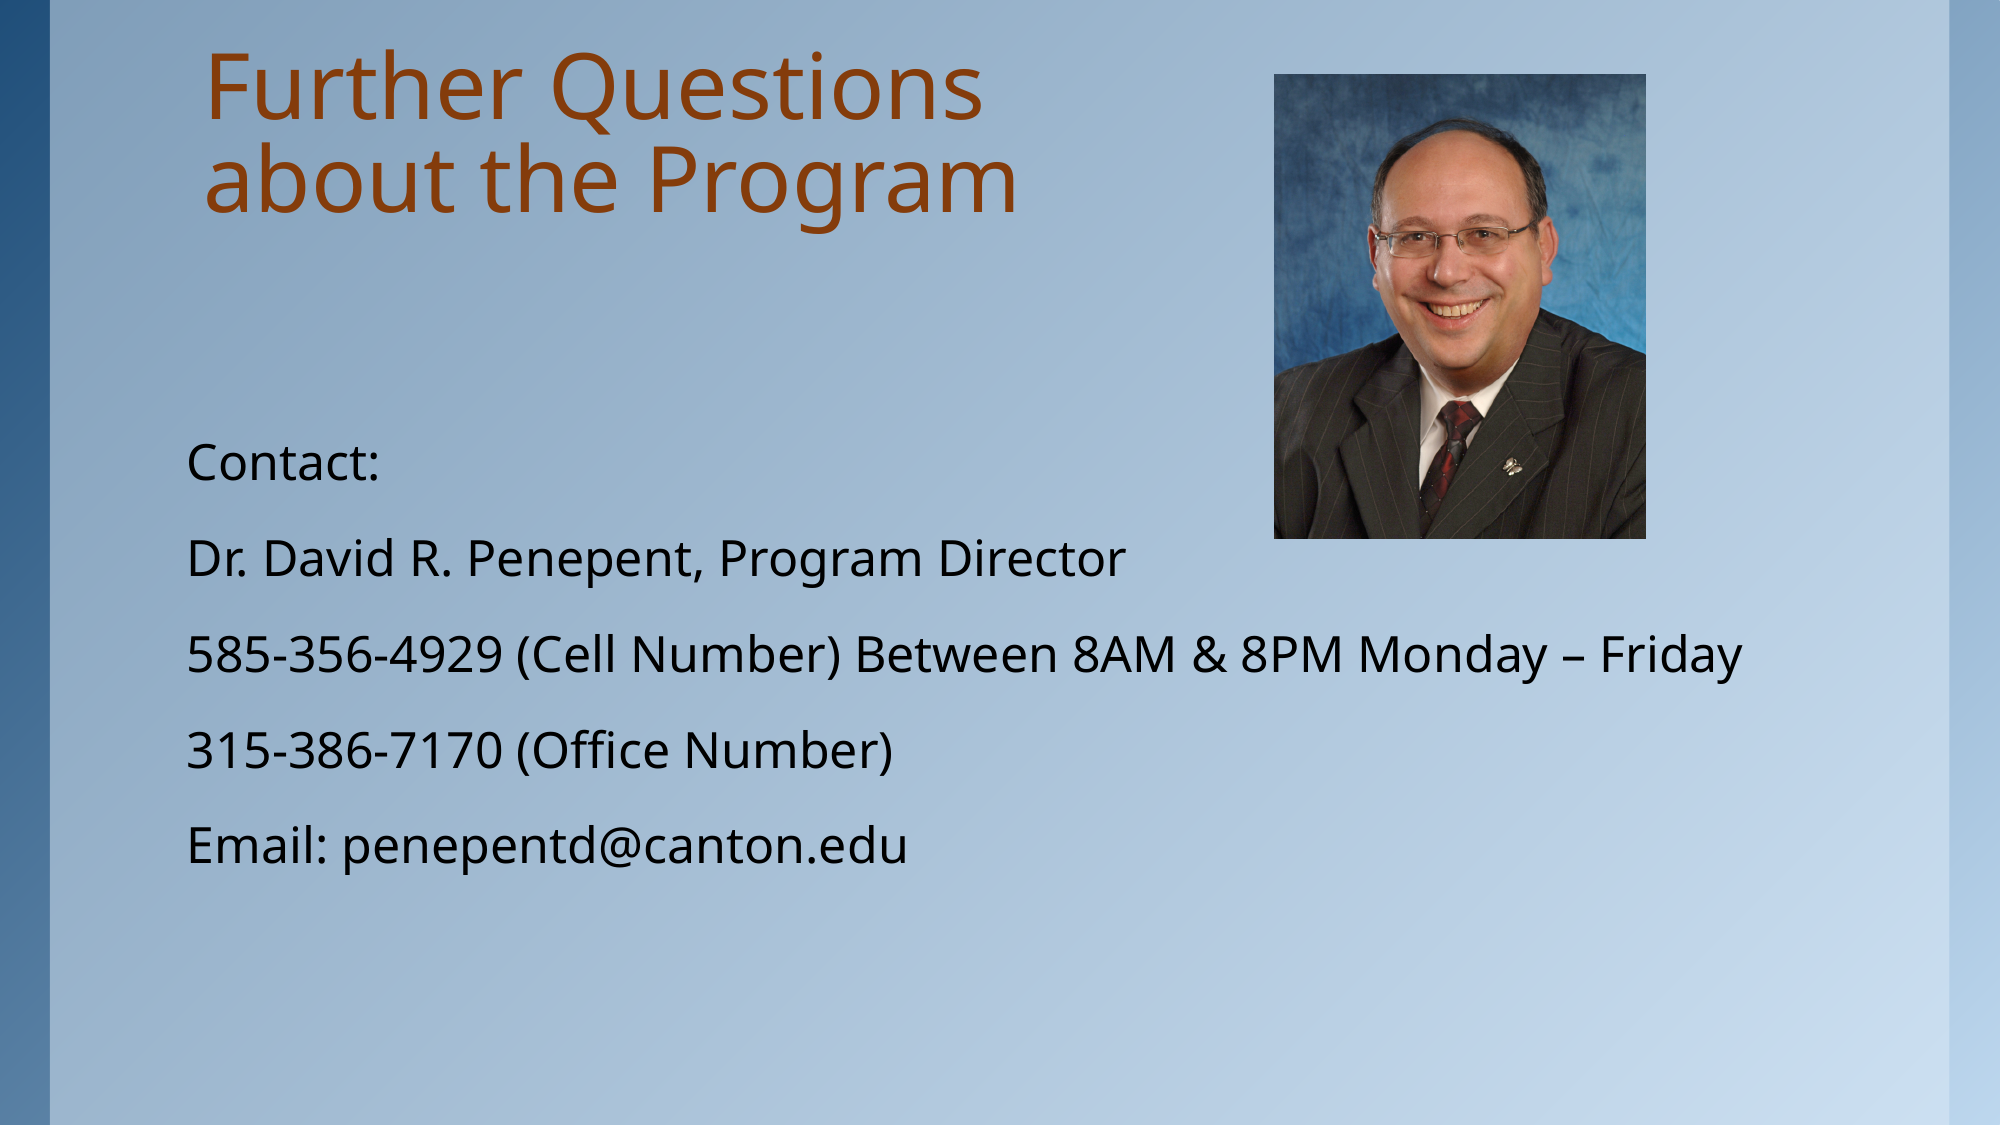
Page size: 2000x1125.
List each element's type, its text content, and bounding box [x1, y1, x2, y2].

title Further Questions about the Program [183, 12, 1850, 242]
list Contact: Dr. David R. Penepent, Program Director 585-356-4929 (Cell Number) Between 8AM & 8PM Monday – Friday 315-386-7170 (Office Number) Email: penepentd@canton.edu [166, 425, 1833, 934]
picture [1274, 74, 1646, 539]
